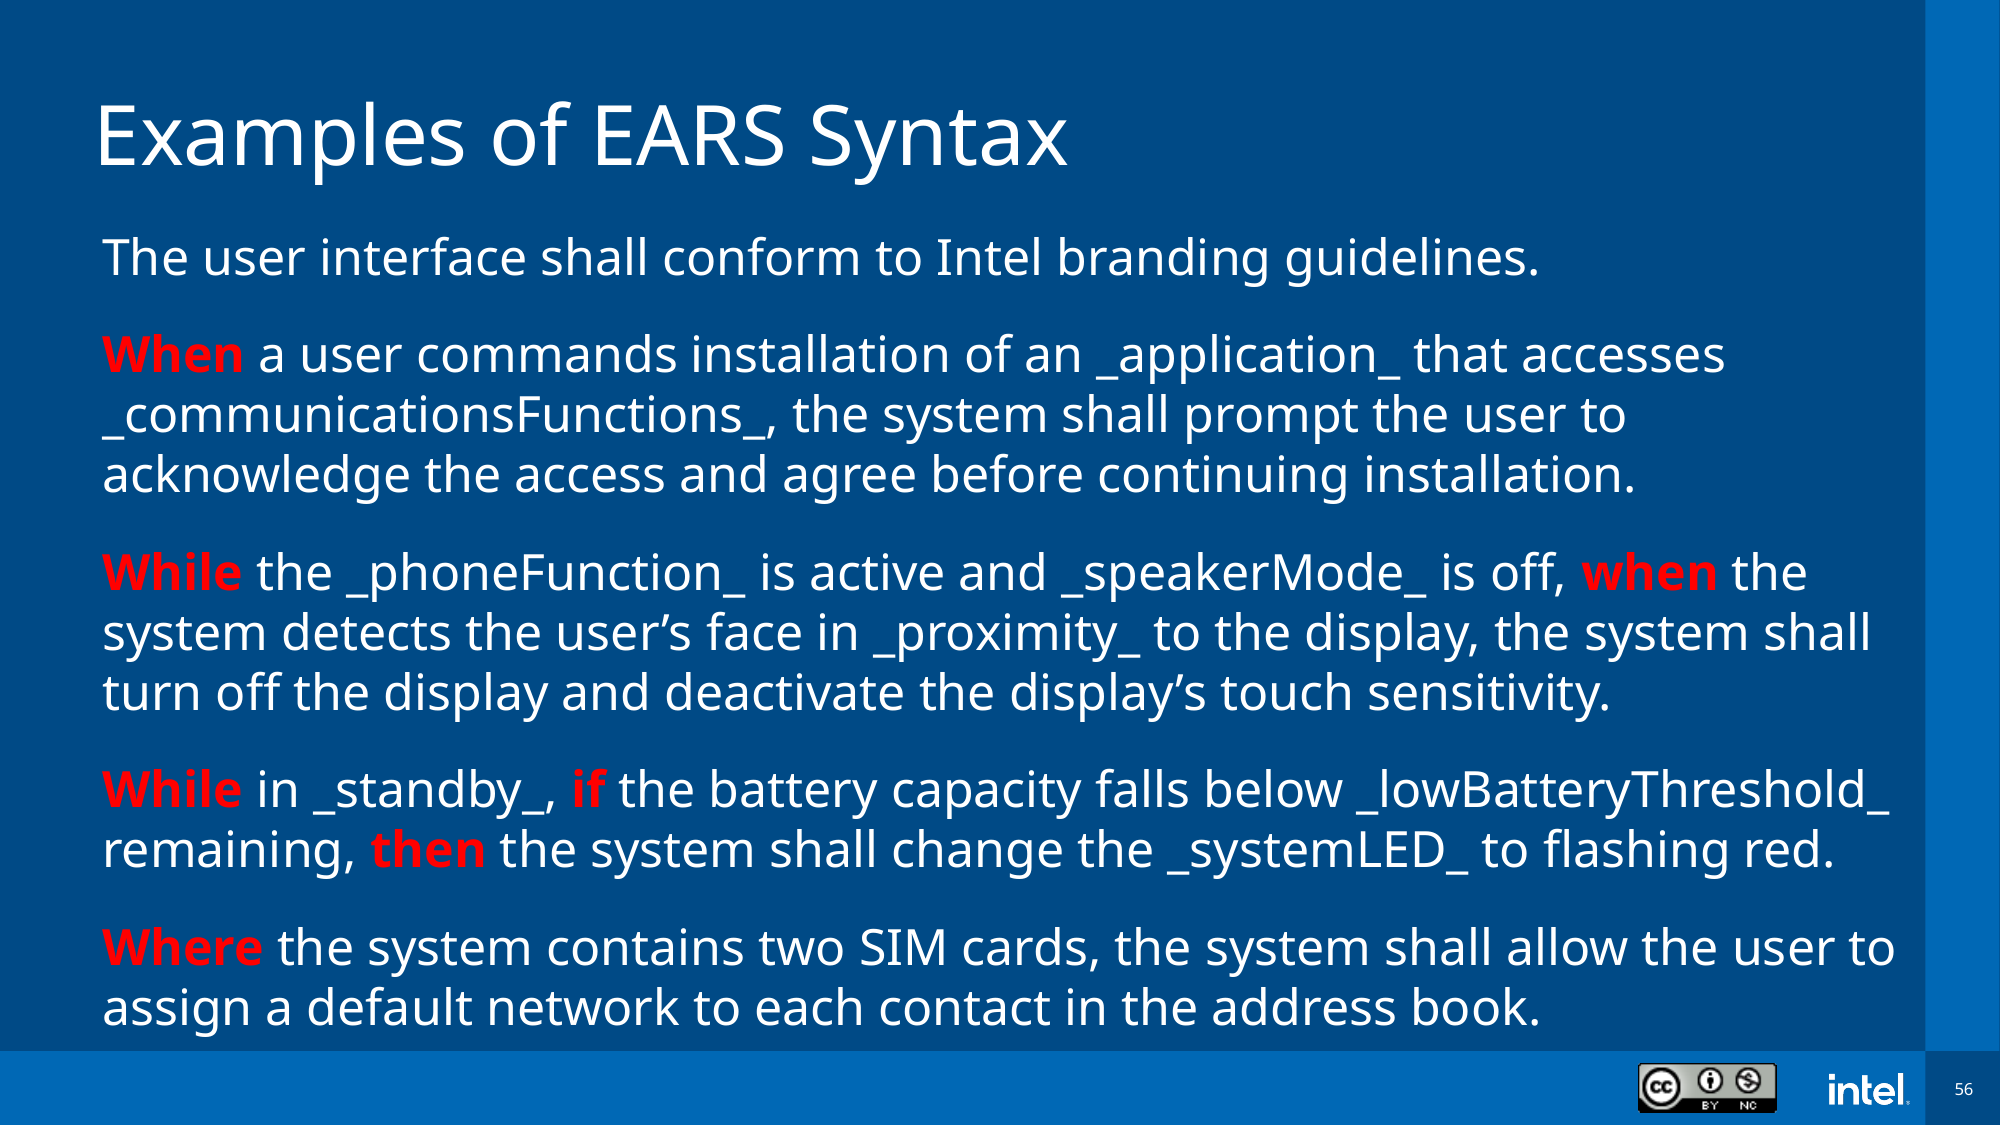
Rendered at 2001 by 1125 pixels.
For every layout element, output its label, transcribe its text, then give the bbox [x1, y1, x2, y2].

picture [1638, 1063, 1777, 1113]
title Examples of EARS Syntax [93, 93, 1901, 251]
picture [1829, 1073, 1910, 1105]
text_box The user interface shall conform to Intel branding guidelines. When a user commands installation of an _application_ that accesses _communicationsFunctions_, the system shall prompt the user to acknowledge the access and agree before continuing installation. While the _phoneFunction_ is active and _speakerMode_ is off, when the system detects the user’s face in _proximity_ to the display, the system shall turn off the display and deactivate the display’s touch sensitivity. While in _standby_, if the battery capacity falls below _lowBatteryThreshold_ remaining, then the system shall change the _systemLED_ to flashing red. Where the system contains two SIM cards, the system shall allow the user to assign a default network to each contact in the address book. [87, 218, 1958, 1043]
